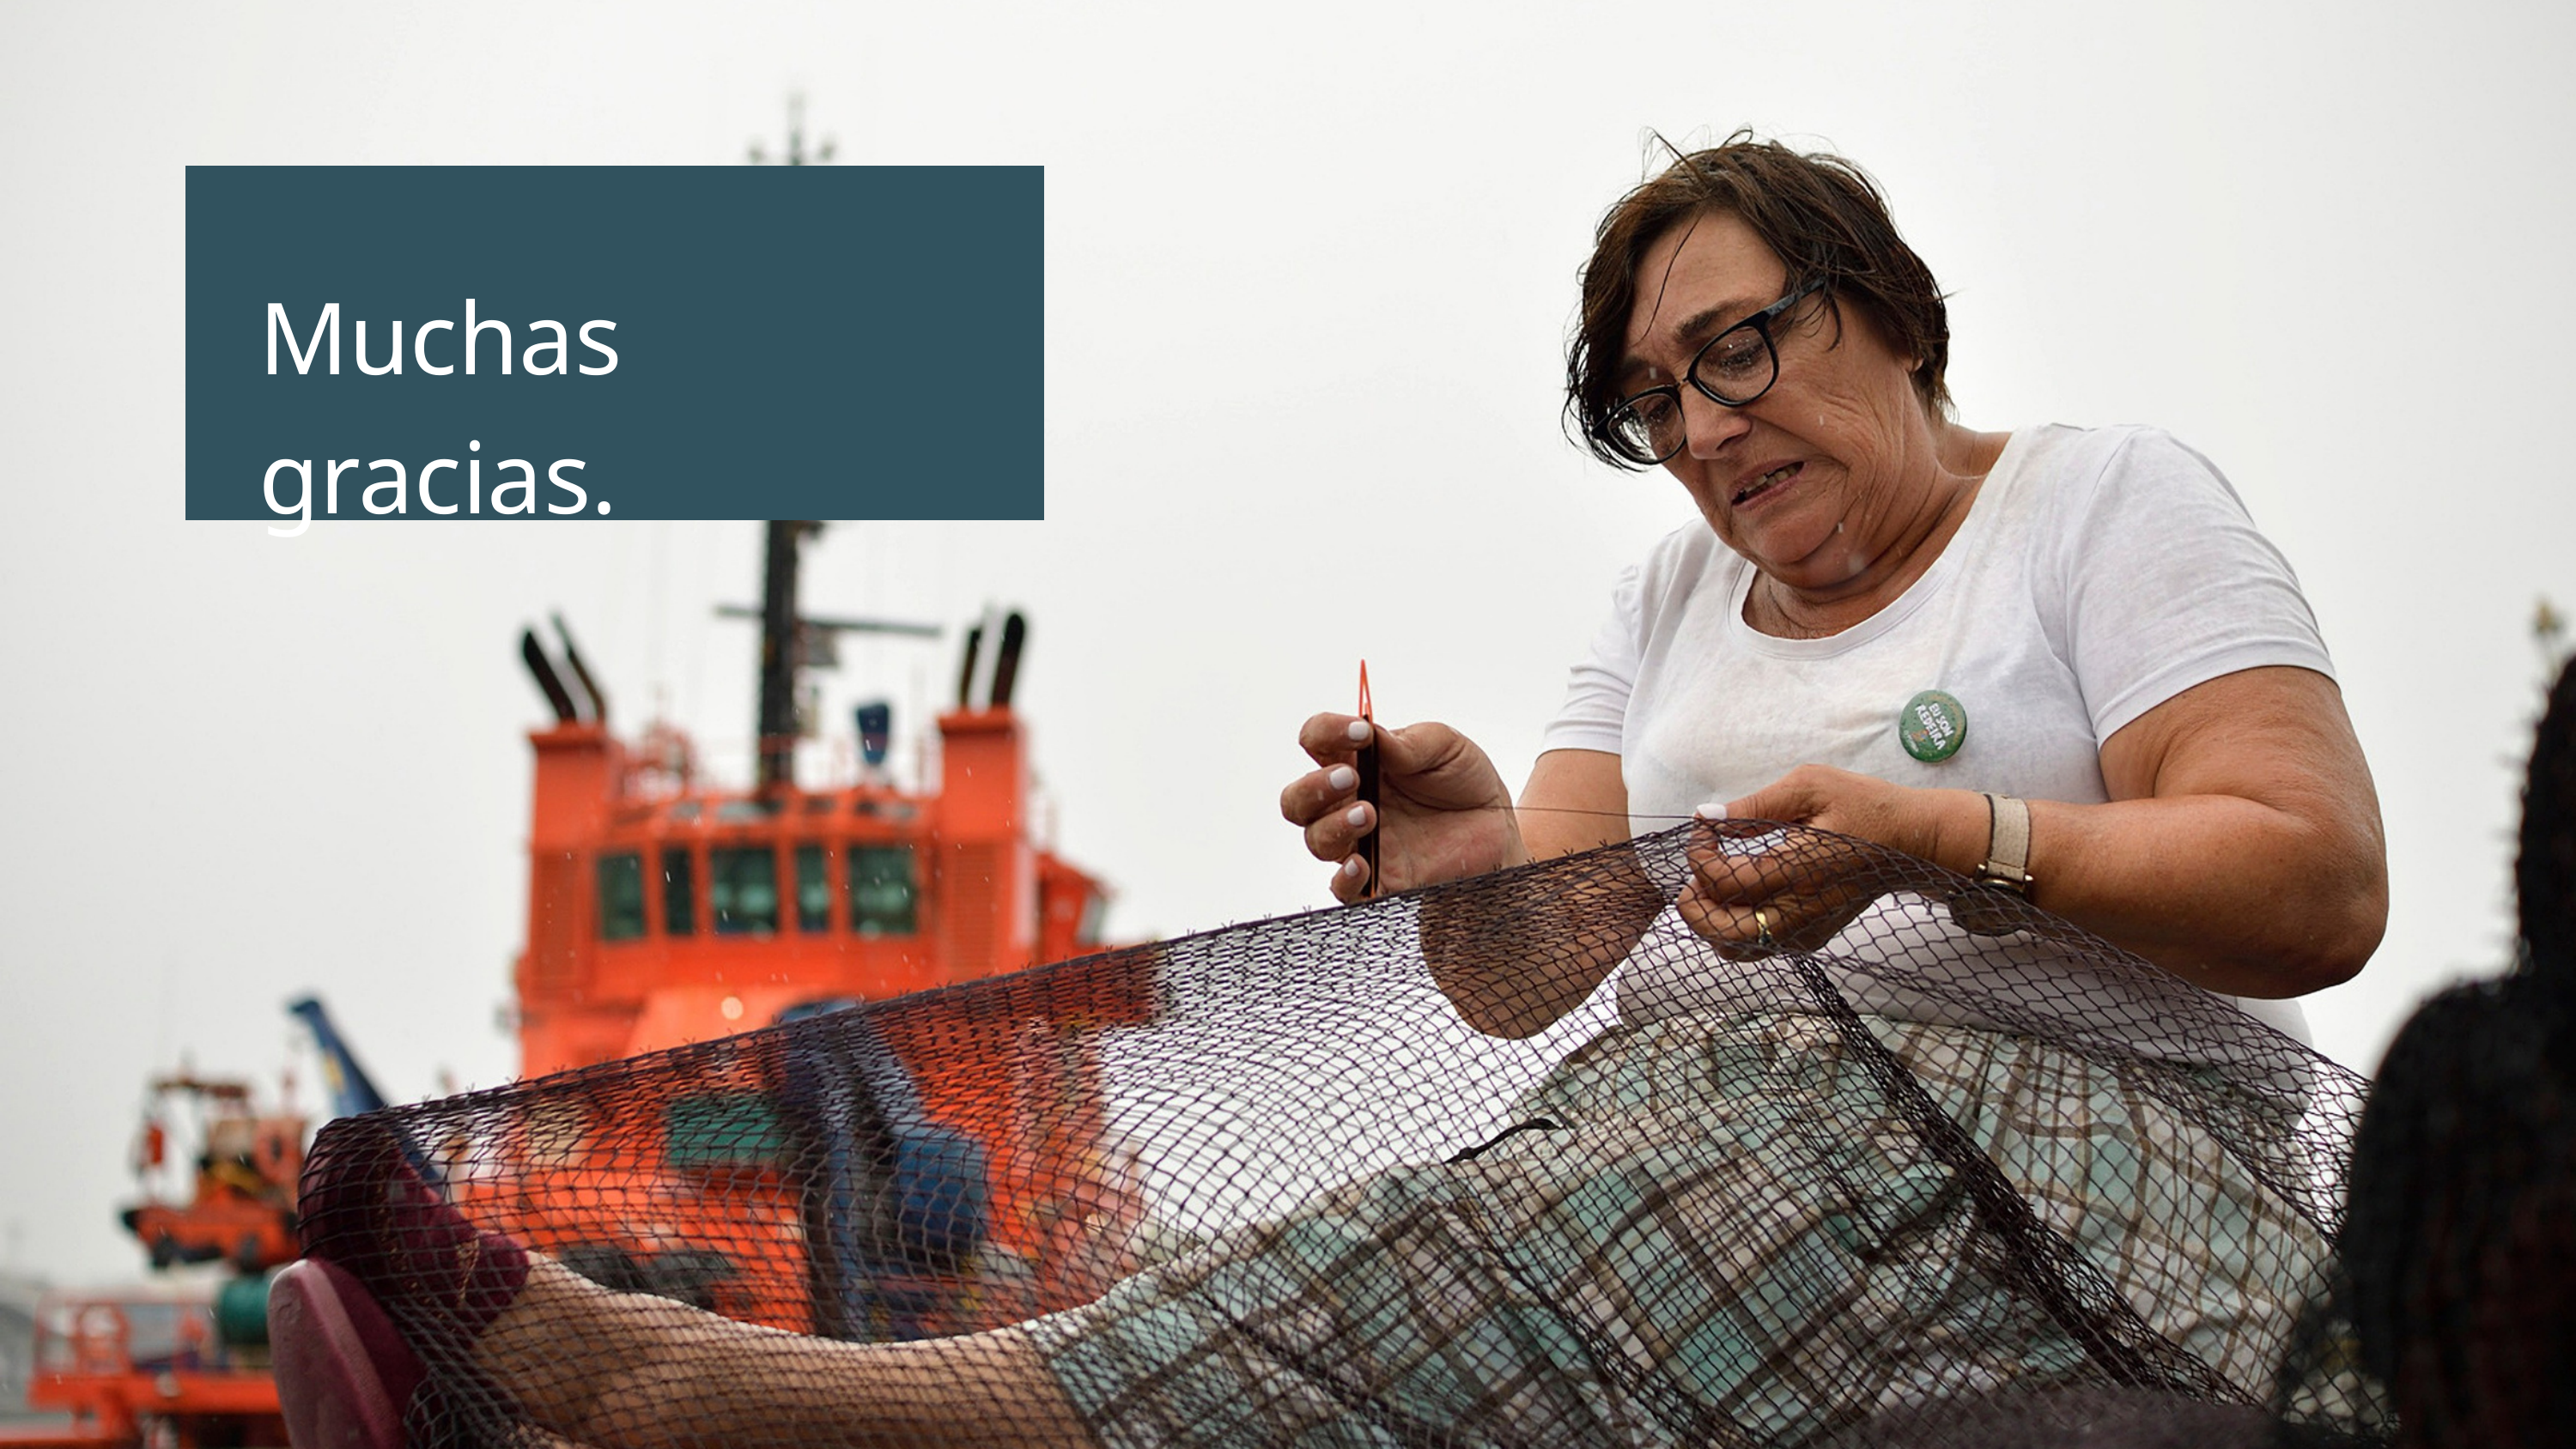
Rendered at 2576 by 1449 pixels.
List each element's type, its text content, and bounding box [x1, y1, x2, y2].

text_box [185, 166, 1045, 520]
text_box [0, 0, 2576, 1449]
text_box Muchas gracias. [258, 526, 986, 534]
